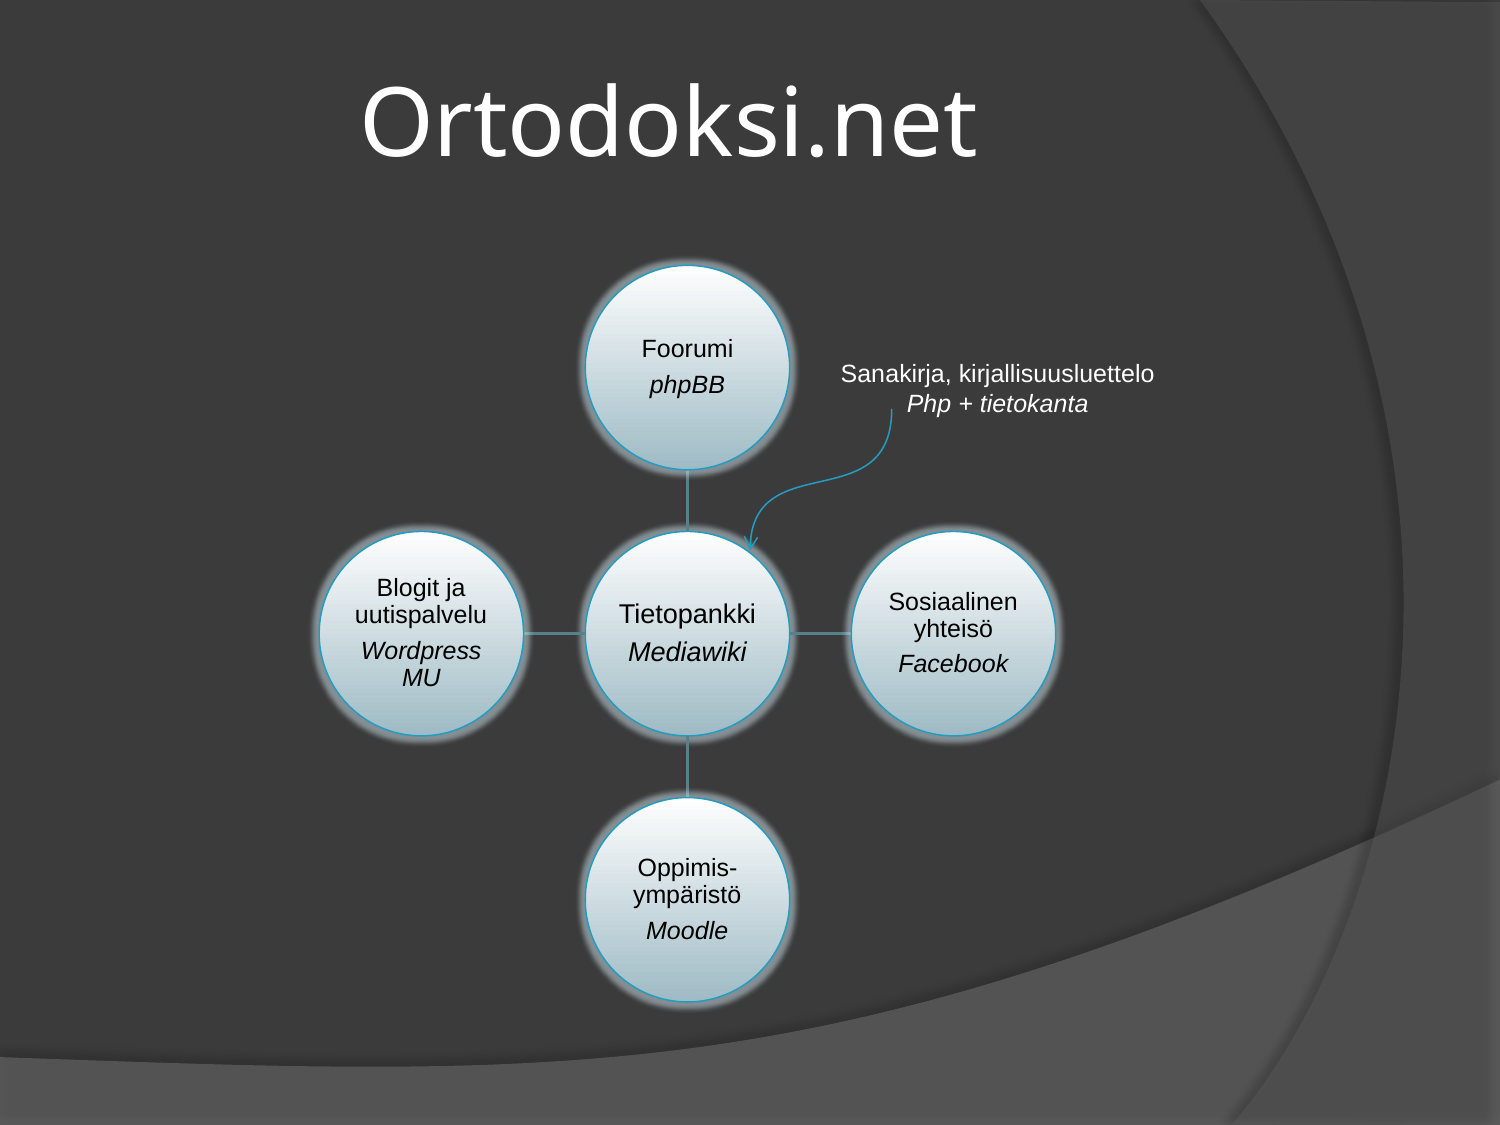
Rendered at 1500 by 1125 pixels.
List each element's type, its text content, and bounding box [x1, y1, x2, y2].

title Ortodoksi.net [75, 52, 1263, 185]
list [74, 262, 1301, 1006]
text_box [749, 408, 892, 551]
